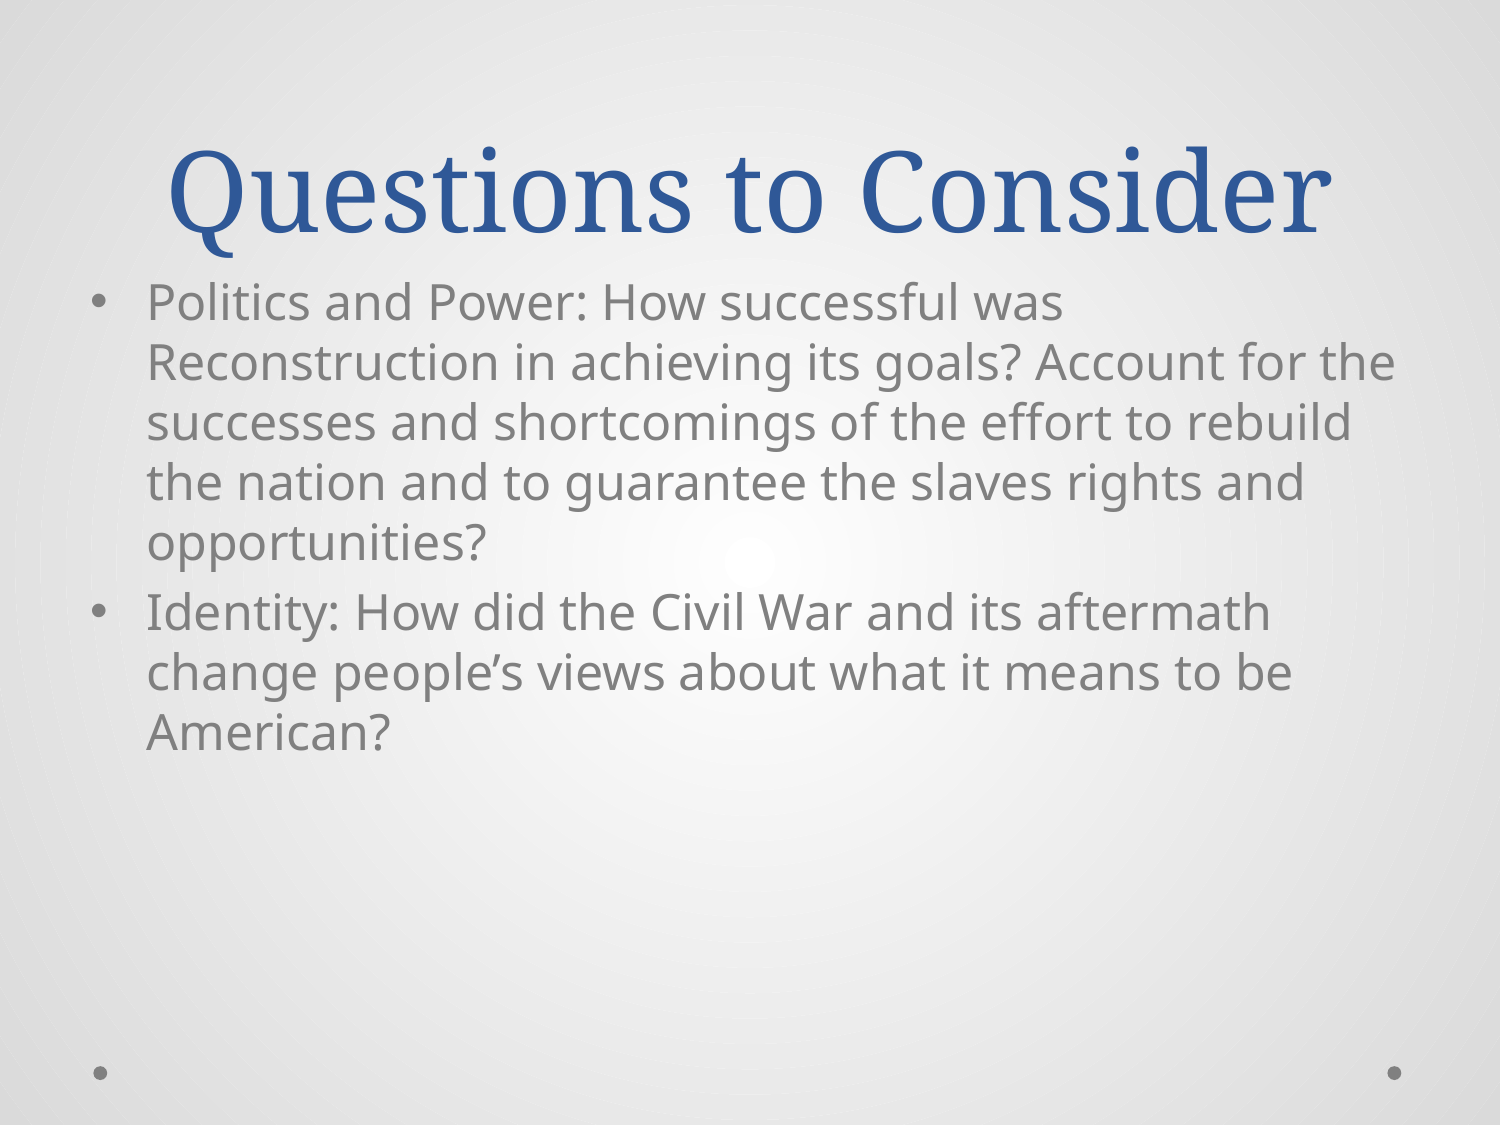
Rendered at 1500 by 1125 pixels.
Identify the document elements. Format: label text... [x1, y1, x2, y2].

title Questions to Consider [75, 0, 1425, 262]
list Politics and Power: How successful was Reconstruction in achieving its goals? Account for the successes and shortcomings of the effort to rebuild the nation and to guarantee the slaves rights and opportunities? Identity: How did the Civil War and its aftermath change people’s views about what it means to be American? [75, 262, 1425, 1005]
